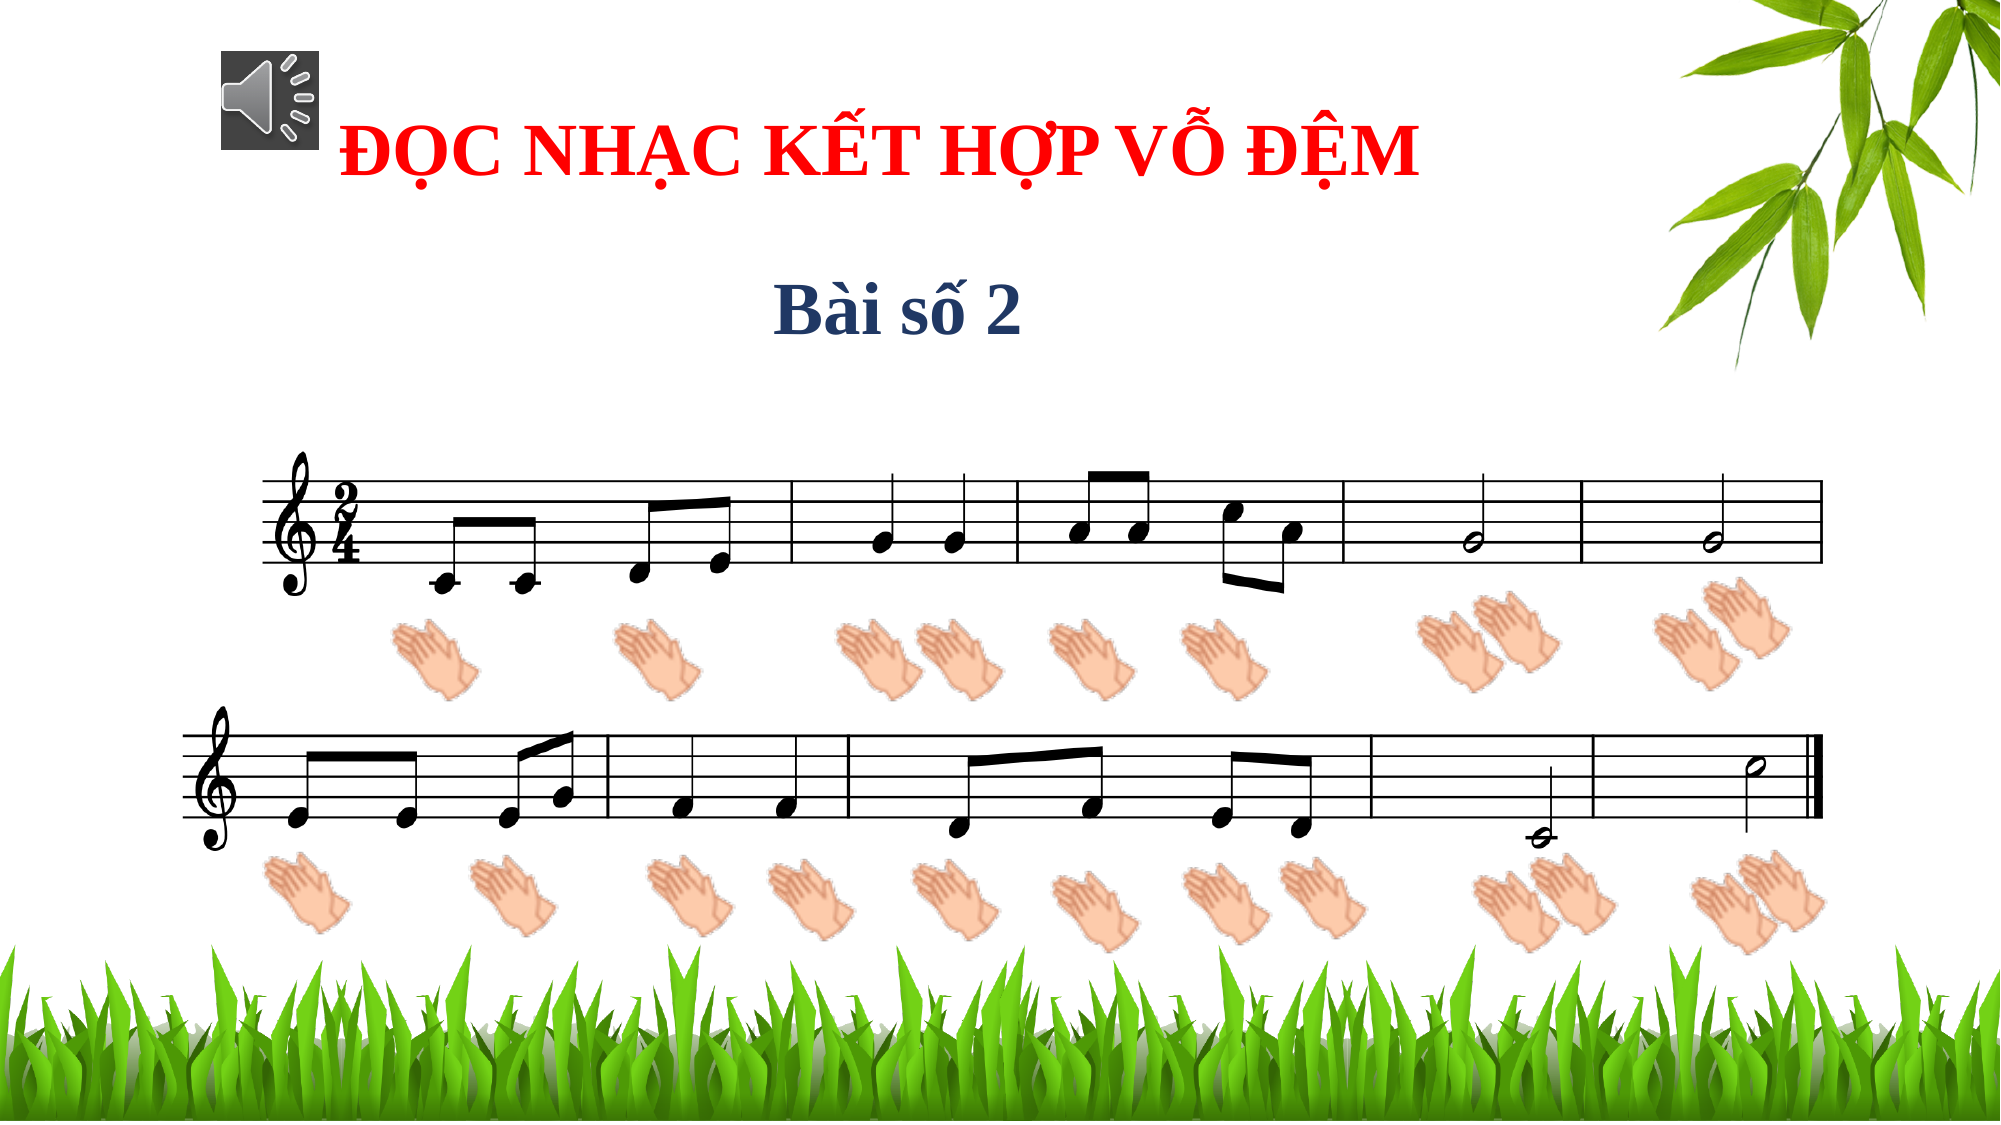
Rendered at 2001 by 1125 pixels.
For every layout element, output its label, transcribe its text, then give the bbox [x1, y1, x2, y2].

text_box ĐỌC NHẠC KẾT HỢP VỖ ĐỆM [181, 93, 1579, 198]
picture [0, 407, 2000, 1121]
picture [1657, 0, 2000, 375]
text_box Bài số 2 [200, 252, 1598, 358]
picture [220, 50, 321, 151]
